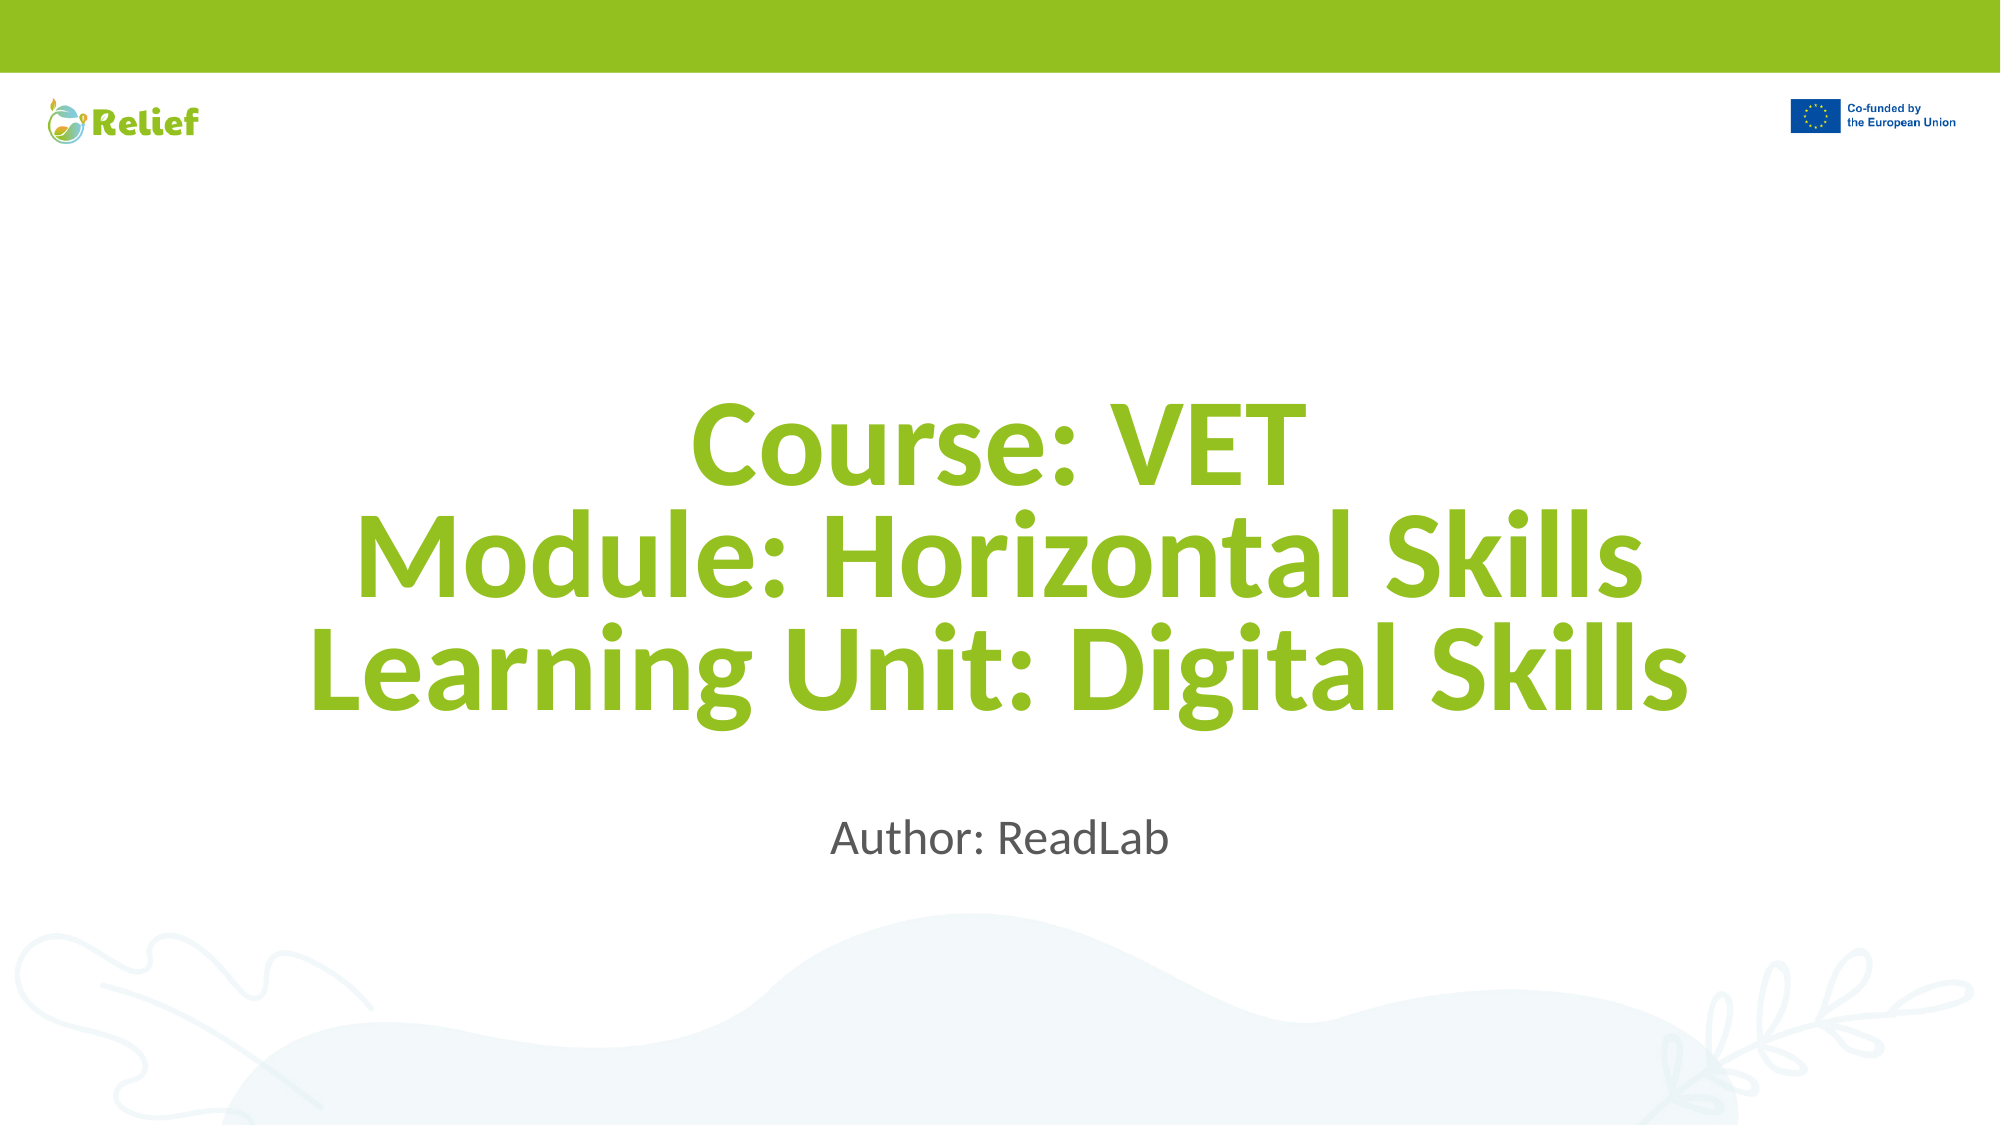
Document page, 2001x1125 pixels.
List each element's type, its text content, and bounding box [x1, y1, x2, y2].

title Course: VET Module: Horizontal Skills Learning Unit: Digital Skills [249, 348, 1750, 740]
picture [0, 0, 2001, 1125]
subtitle Author: ReadLab [249, 803, 1750, 1076]
